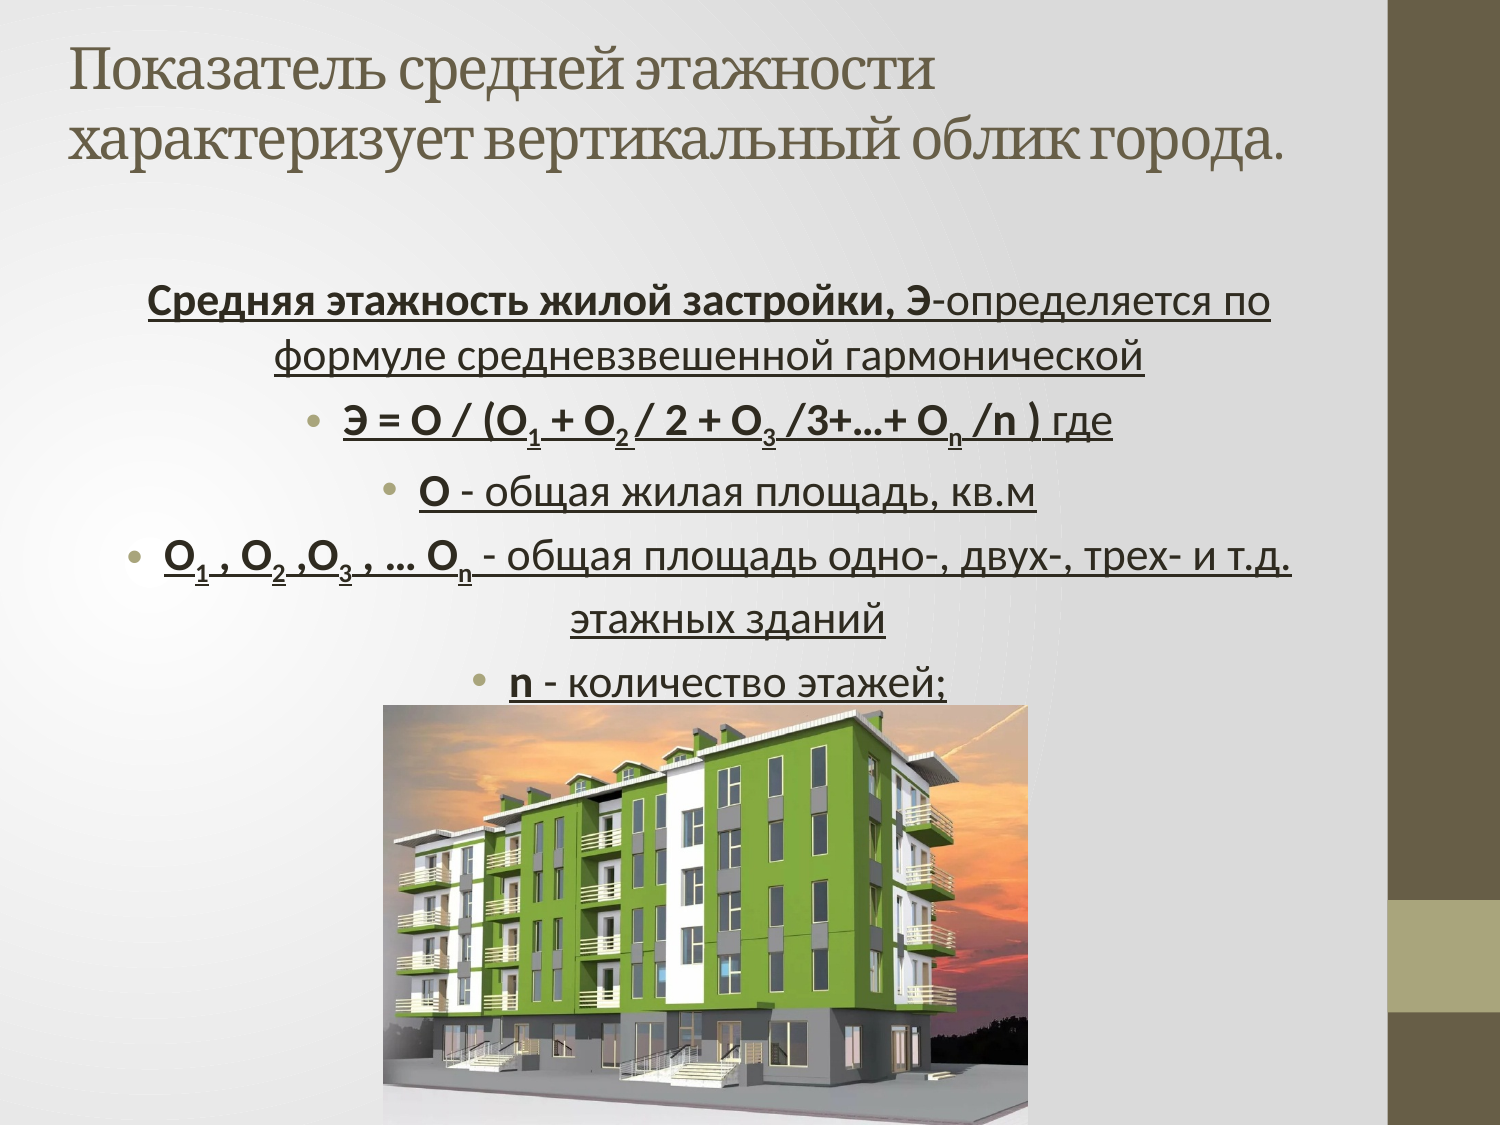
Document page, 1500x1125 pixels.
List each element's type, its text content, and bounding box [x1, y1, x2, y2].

title Показатель средней этажности характеризует вертикальный облик города. [53, 42, 1304, 231]
list Средняя этажность жилой застройки, Э-определяется по формуле средневзвешенной гармонической Э = О / (О1 + О2 / 2 + О3 /3+…+ Оn /n ) где О - общая жилая площадь, кв.м О1 , О2 ,О3 , … Оn - общая площадь одно-, двух-, трех- и т.д. этажных зданий n - количество этажей; [75, 262, 1325, 1050]
picture [383, 705, 1029, 1125]
